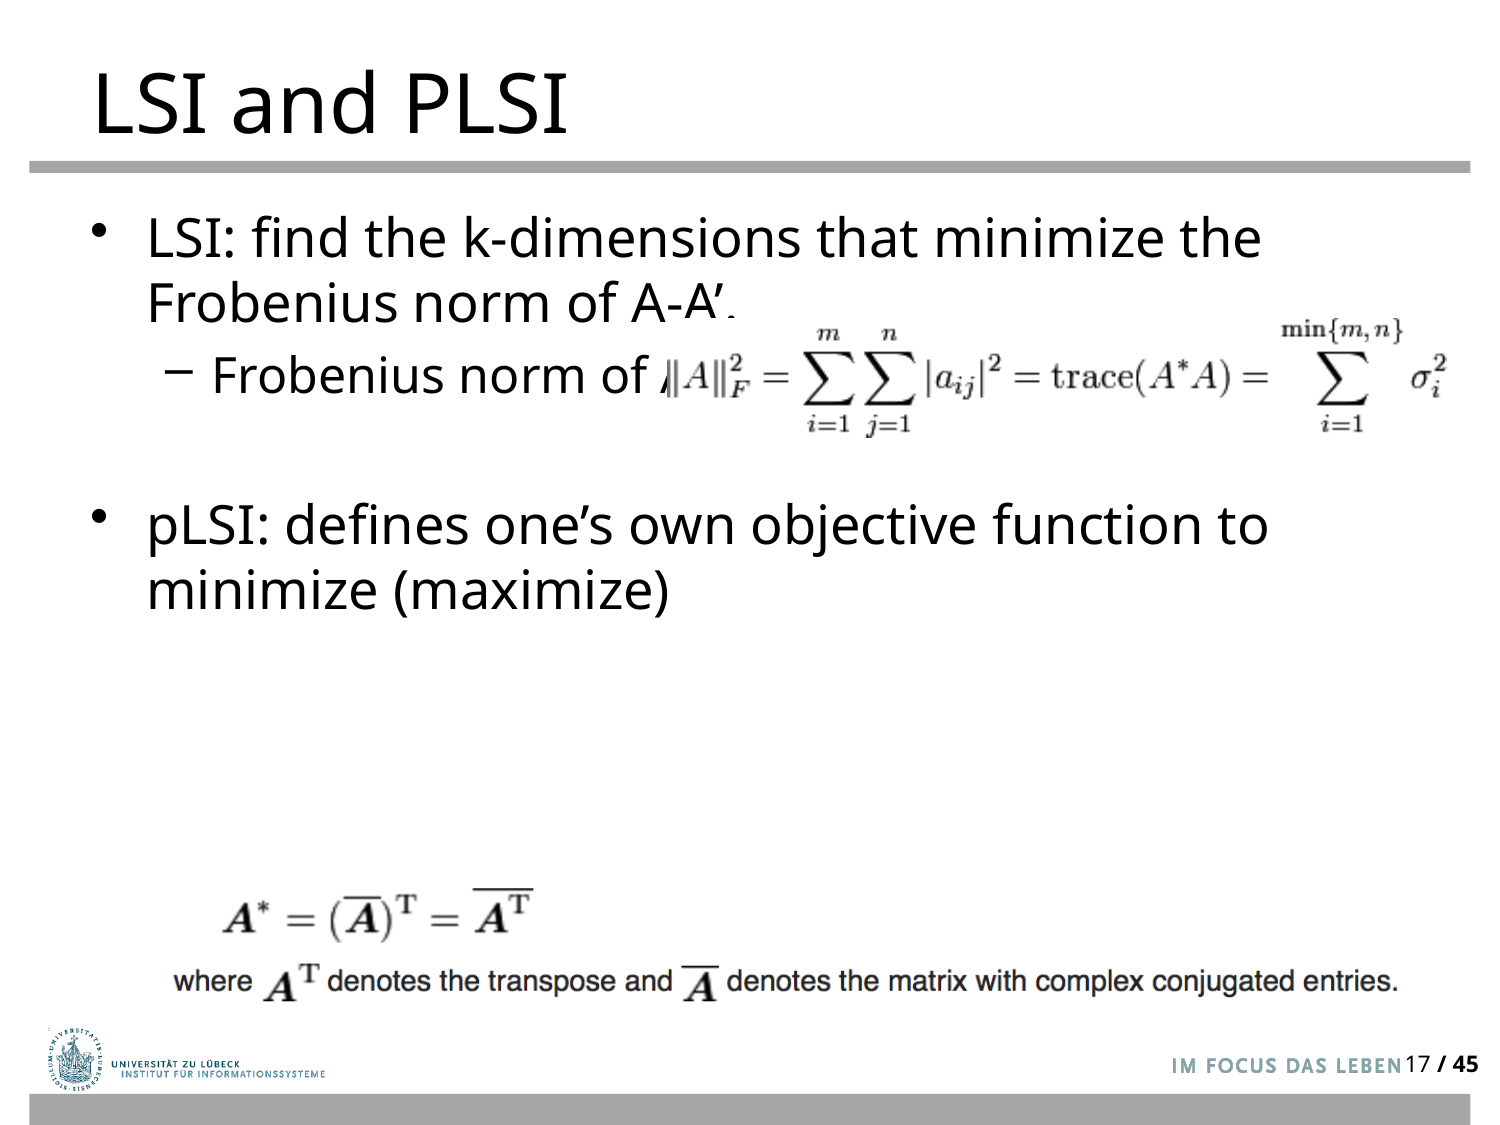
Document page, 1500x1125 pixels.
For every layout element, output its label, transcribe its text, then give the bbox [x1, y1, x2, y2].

picture [159, 881, 1427, 1018]
picture [667, 317, 1448, 439]
list LSI: find the k-dimensions that minimize the Frobenius norm of A-A’. Frobenius norm of A: pLSI: defines one’s own objective function to minimize (maximize) [75, 196, 1425, 1012]
slide_number 17 / 45 [1328, 1050, 1495, 1083]
title LSI and PLSI [76, 42, 1427, 126]
picture [1173, 1058, 1328, 1073]
